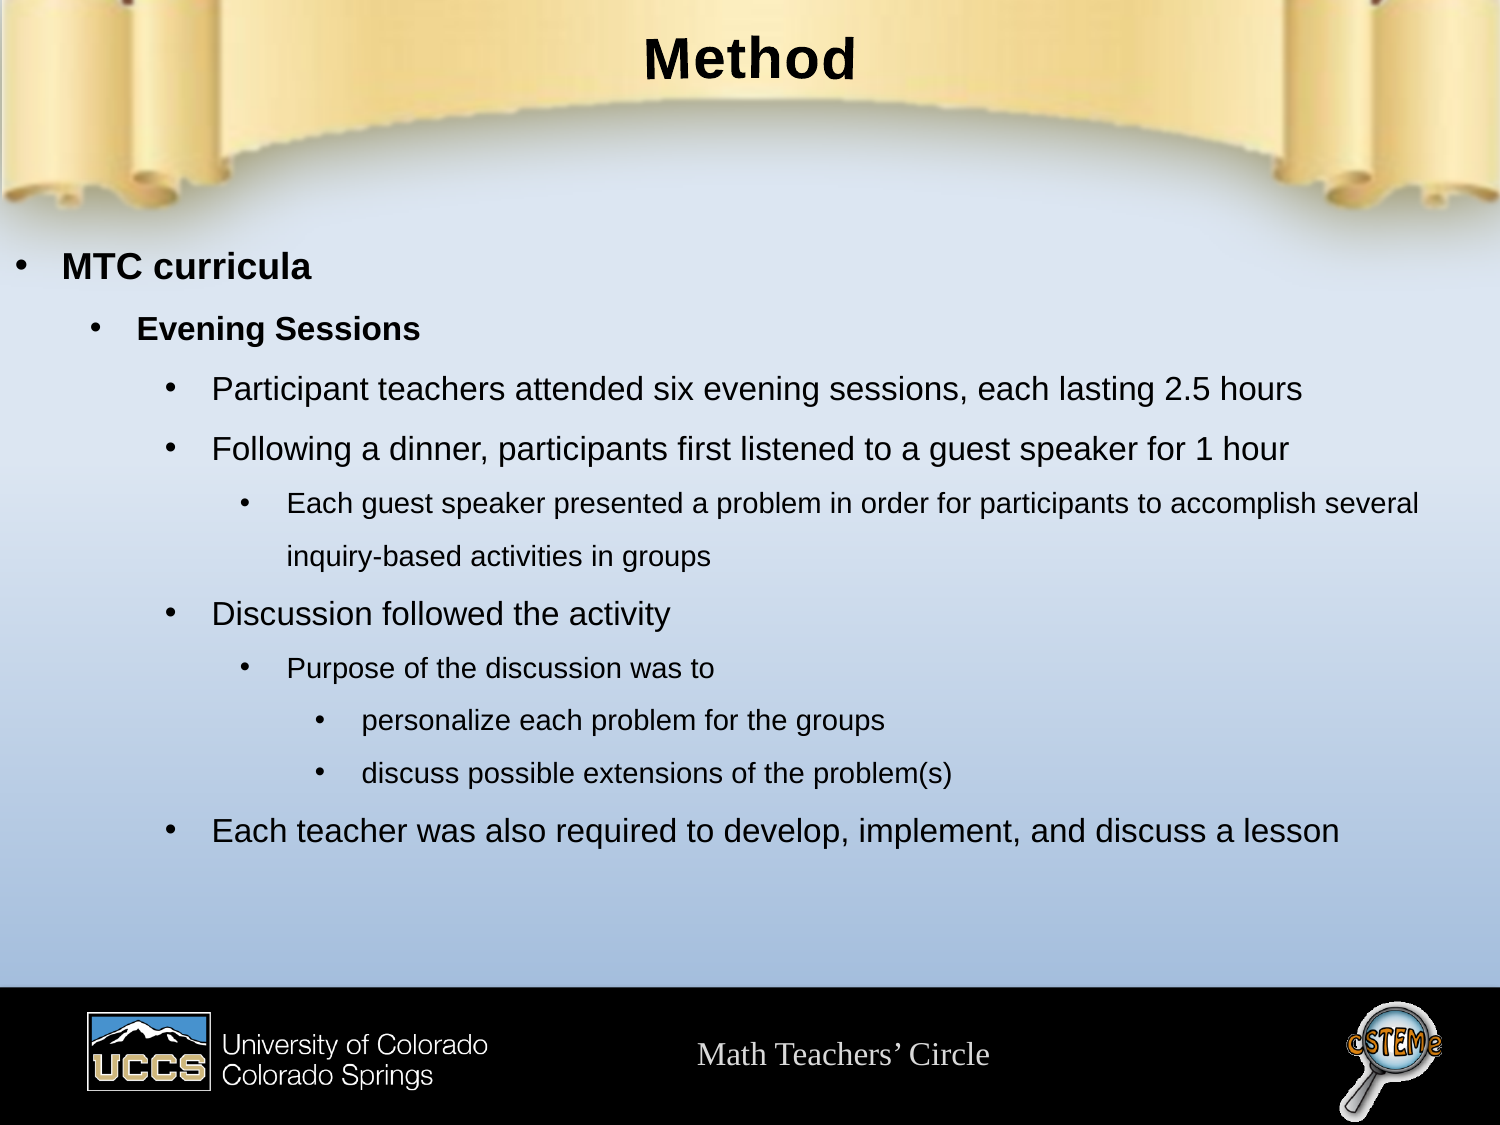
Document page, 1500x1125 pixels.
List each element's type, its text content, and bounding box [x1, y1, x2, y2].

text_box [1335, 999, 1442, 1125]
text_box MTC curricula Evening Sessions Participant teachers attended six evening sessions, each lasting 2.5 hours Following a dinner, participants first listened to a guest speaker for 1 hour Each guest speaker presented a problem in order for participants to accomplish several inquiry-based activities in groups Discussion followed the activity Purpose of the discussion was to personalize each problem for the groups discuss possible extensions of the problem(s) Each teacher was also required to develop, implement, and discuss a lesson [0, 220, 1500, 857]
text_box Math Teachers’ Circle [512, 1024, 1175, 1080]
picture [87, 1012, 488, 1091]
picture [1, 0, 1500, 213]
